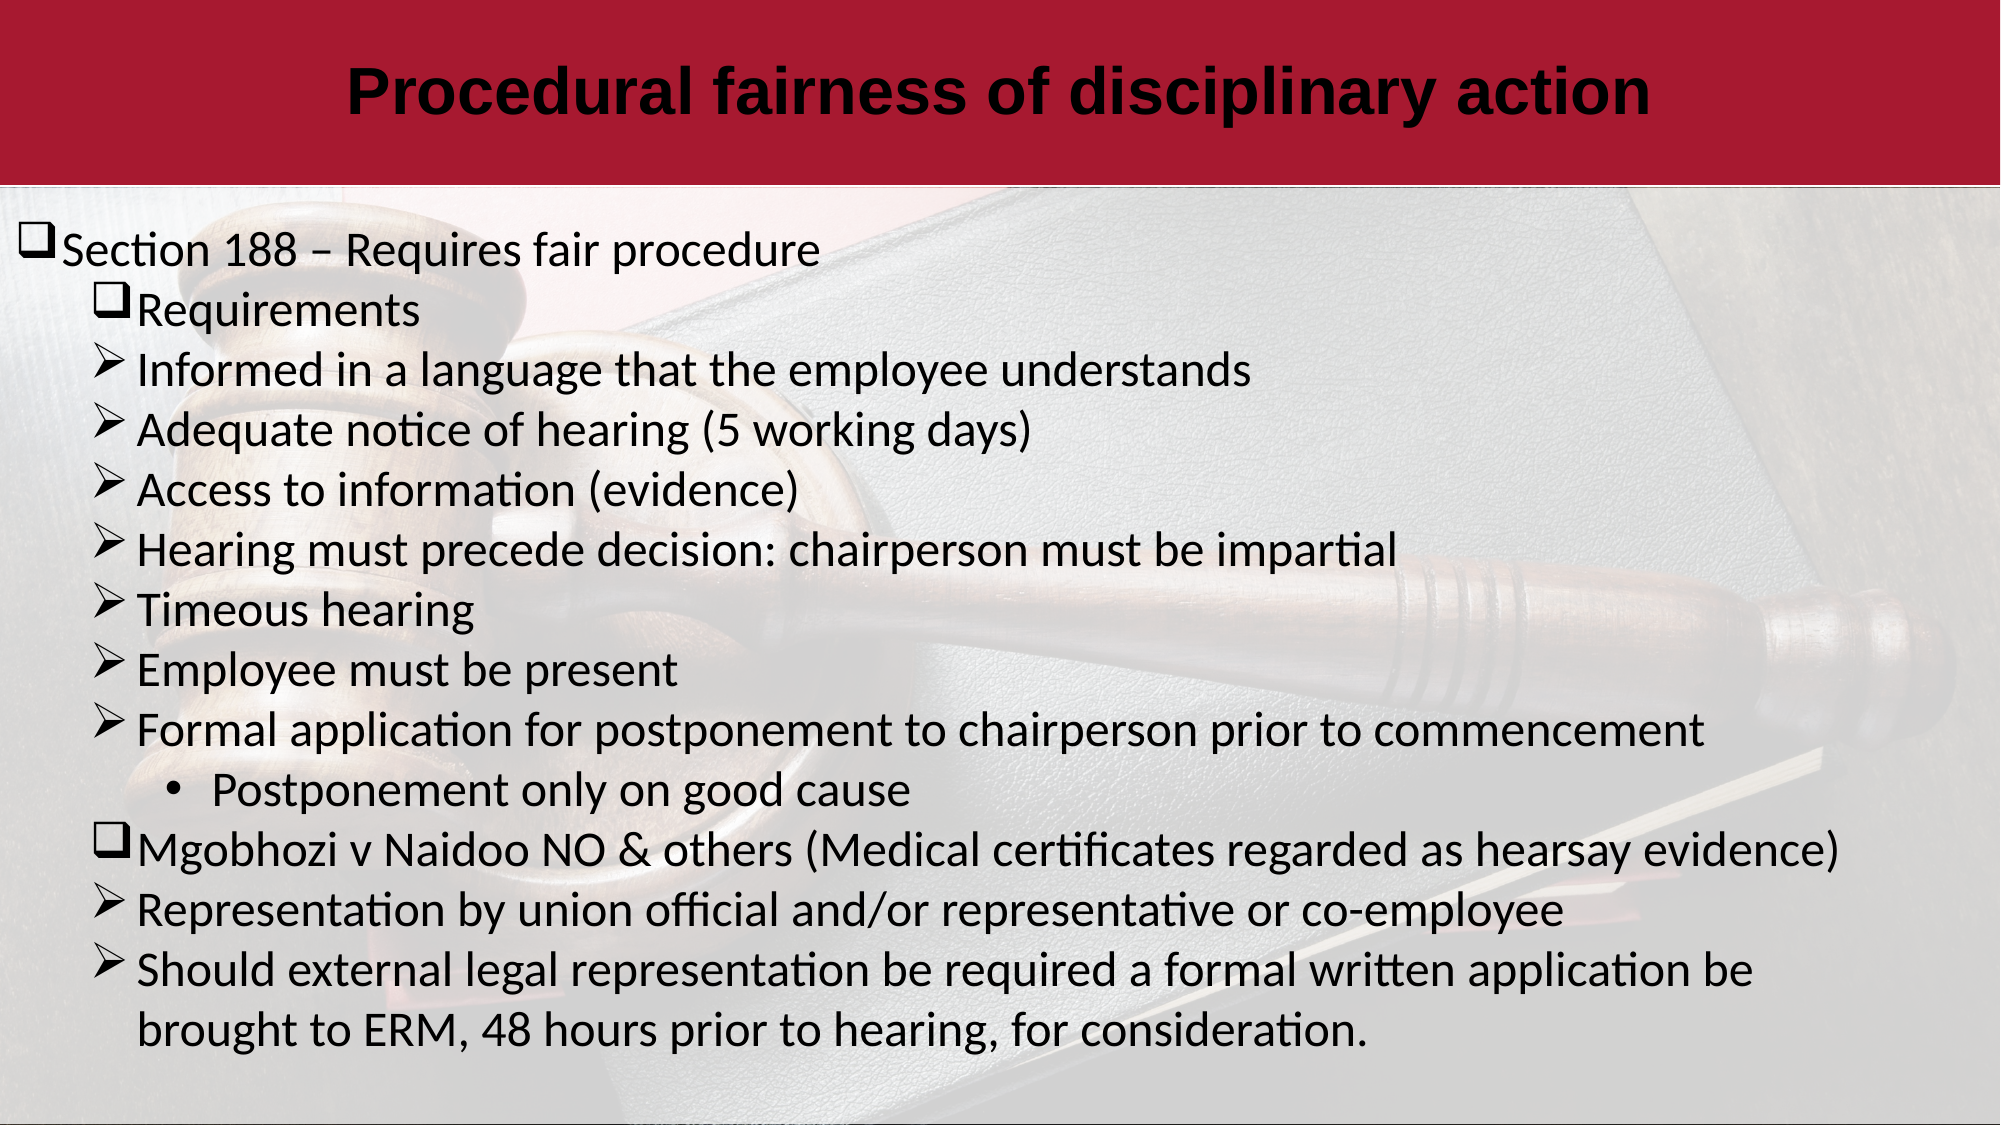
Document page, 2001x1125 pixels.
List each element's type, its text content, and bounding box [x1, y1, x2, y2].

text_box Section 188 – Requires fair procedure Requirements Informed in a language that the employee understands Adequate notice of hearing (5 working days) Access to information (evidence) Hearing must precede decision: chairperson must be impartial Timeous hearing Employee must be present Formal application for postponement to chairperson prior to commencement Postponement only on good cause Mgobhozi v Naidoo NO & others (Medical certificates regarded as hearsay evidence) Representation by union official and/or representative or co-employee Should external legal representation be required a formal written application be brought to ERM, 48 hours prior to hearing, for consideration. [0, 164, 1875, 1065]
title Procedural fairness of disciplinary action [0, 2, 2000, 184]
